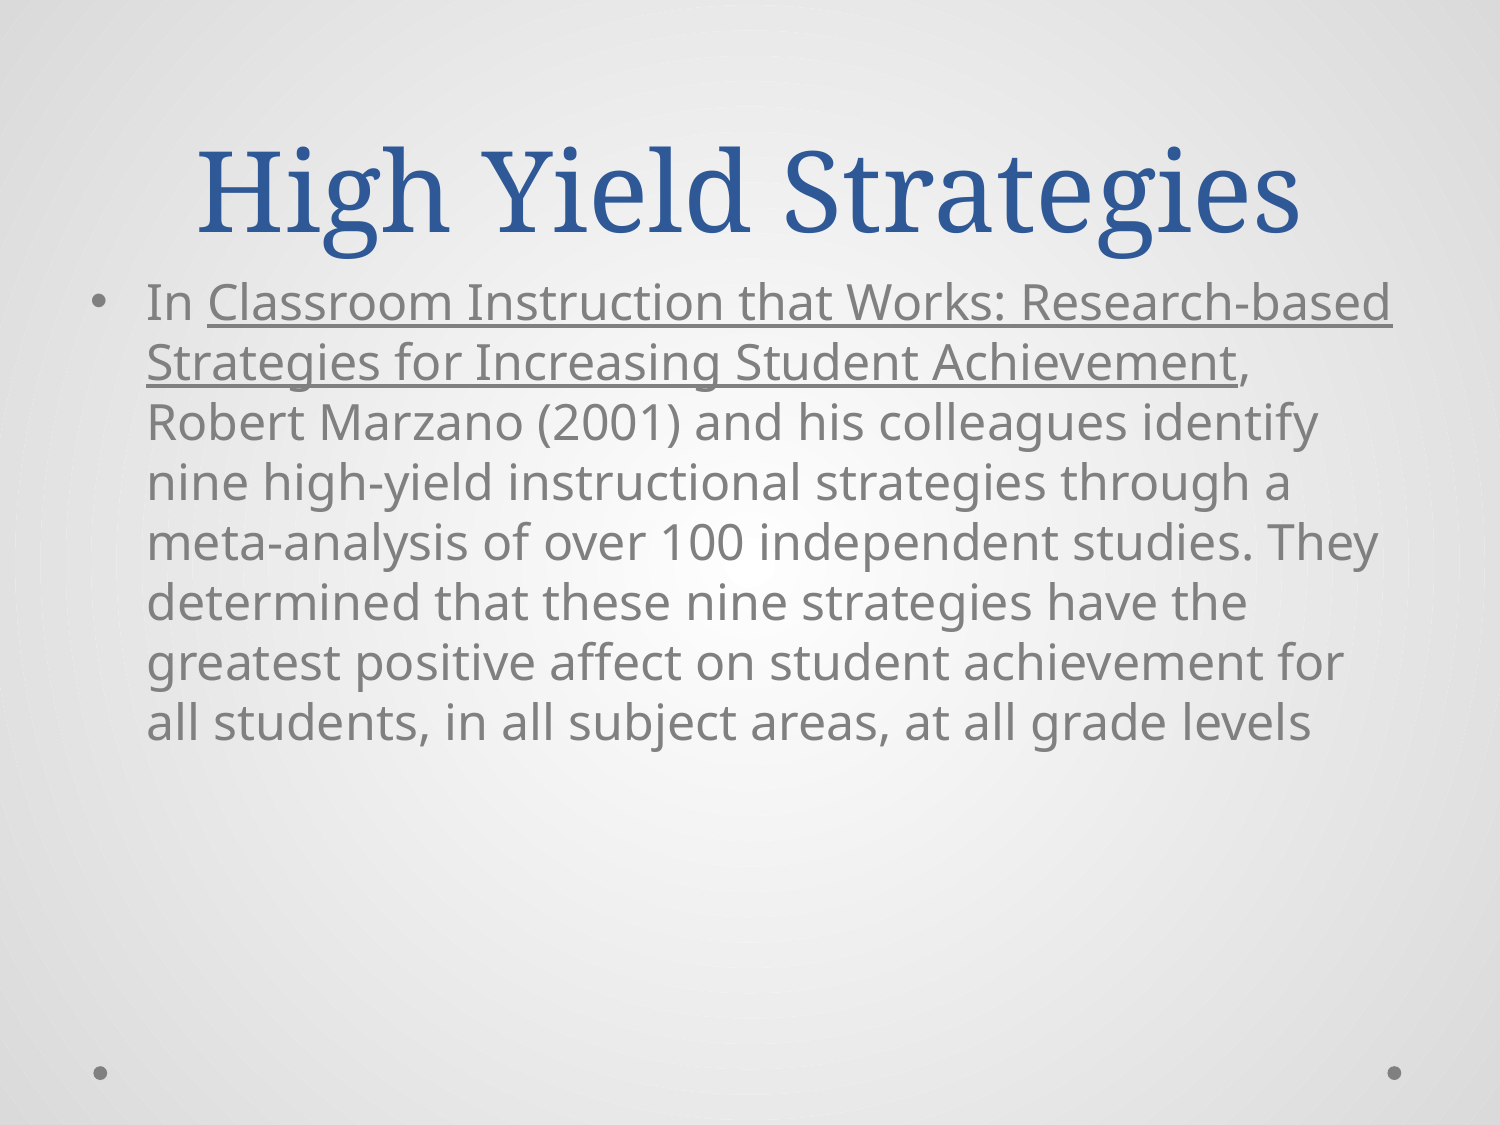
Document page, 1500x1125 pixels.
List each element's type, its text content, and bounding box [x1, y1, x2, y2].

list In Classroom Instruction that Works: Research-based Strategies for Increasing Student Achievement, Robert Marzano (2001) and his colleagues identify nine high-yield instructional strategies through a meta-analysis of over 100 independent studies. They determined that these nine strategies have the greatest positive affect on student achievement for all students, in all subject areas, at all grade levels [75, 262, 1425, 1005]
title High Yield Strategies [75, 0, 1425, 262]
